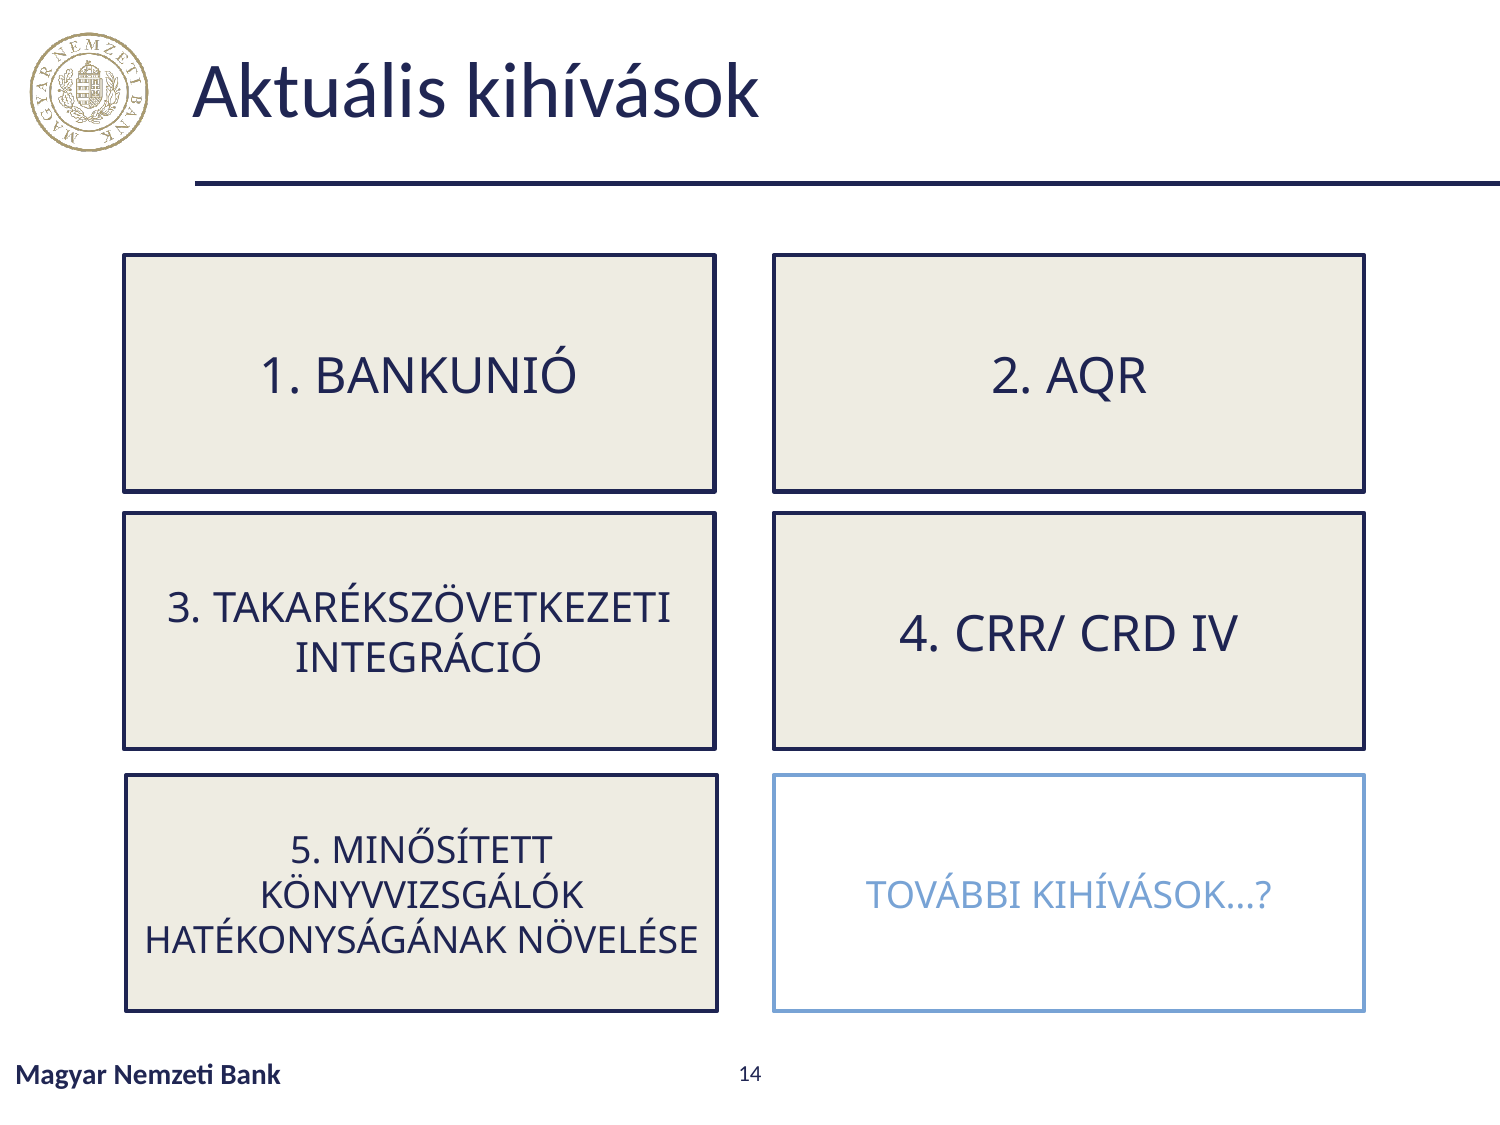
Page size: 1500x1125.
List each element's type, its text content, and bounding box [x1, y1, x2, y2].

title Aktuális kihívások [177, 29, 1406, 155]
text_box 2. AQR [772, 253, 1366, 494]
text_box 1. BANKUNIÓ [122, 253, 717, 494]
text_box 4. CRR/ CRD IV [772, 511, 1366, 751]
picture [17, 21, 161, 165]
footer Magyar Nemzeti Bank [0, 1042, 507, 1103]
text_box TOVÁBBI KIHÍVÁSOK…? [772, 773, 1366, 1013]
slide_number 14 [581, 1042, 919, 1103]
text_box 3. TAKARÉKSZÖVETKEZETI INTEGRÁCIÓ [122, 511, 717, 751]
text_box 5. Minősített könyvvizsgálók hatékonyságának növelése [124, 773, 719, 1013]
